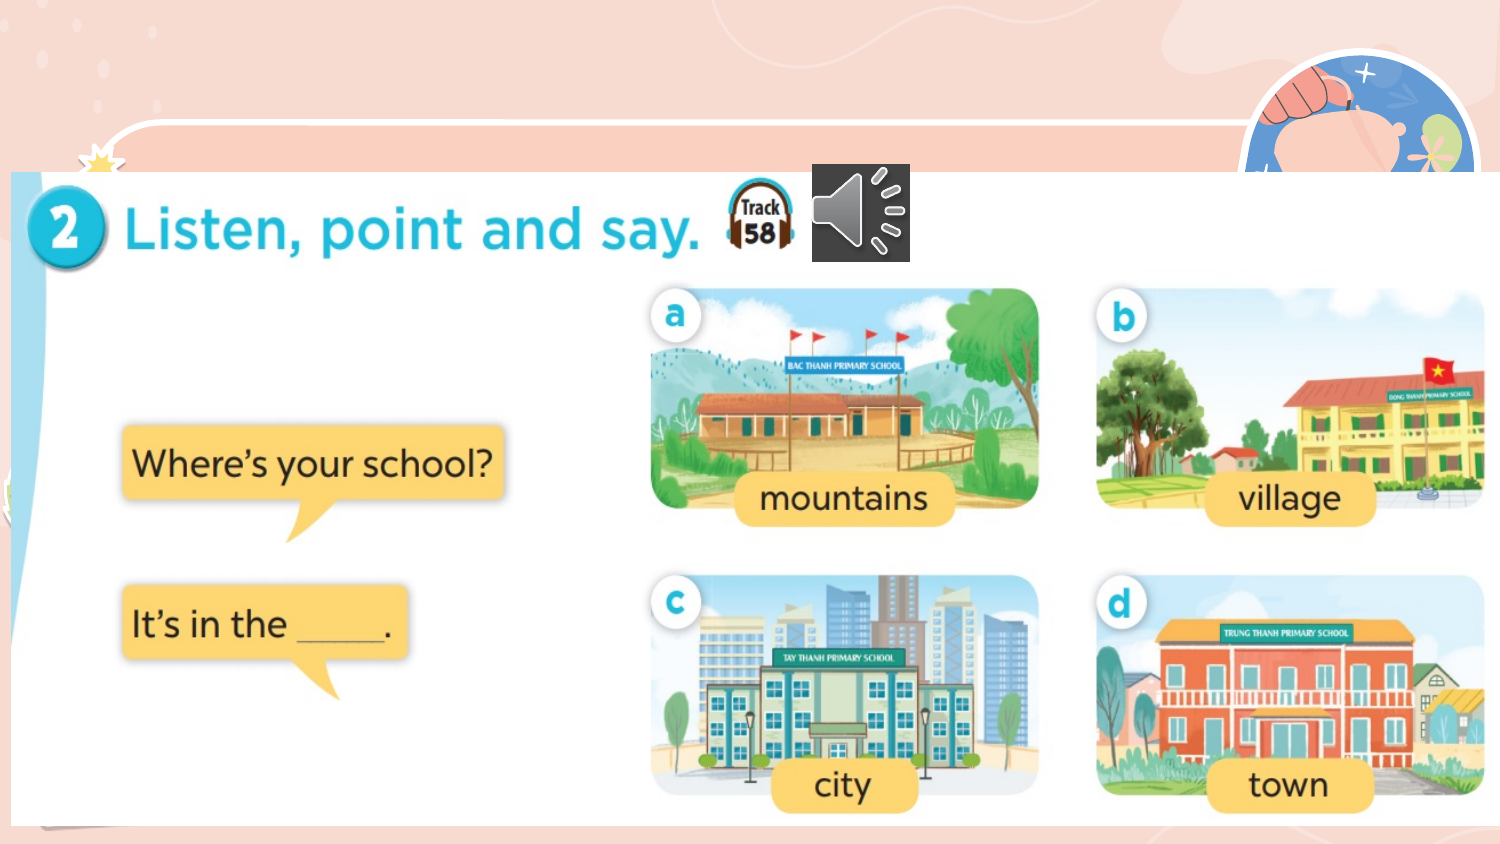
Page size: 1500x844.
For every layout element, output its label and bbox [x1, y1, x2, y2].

picture [11, 163, 1500, 826]
